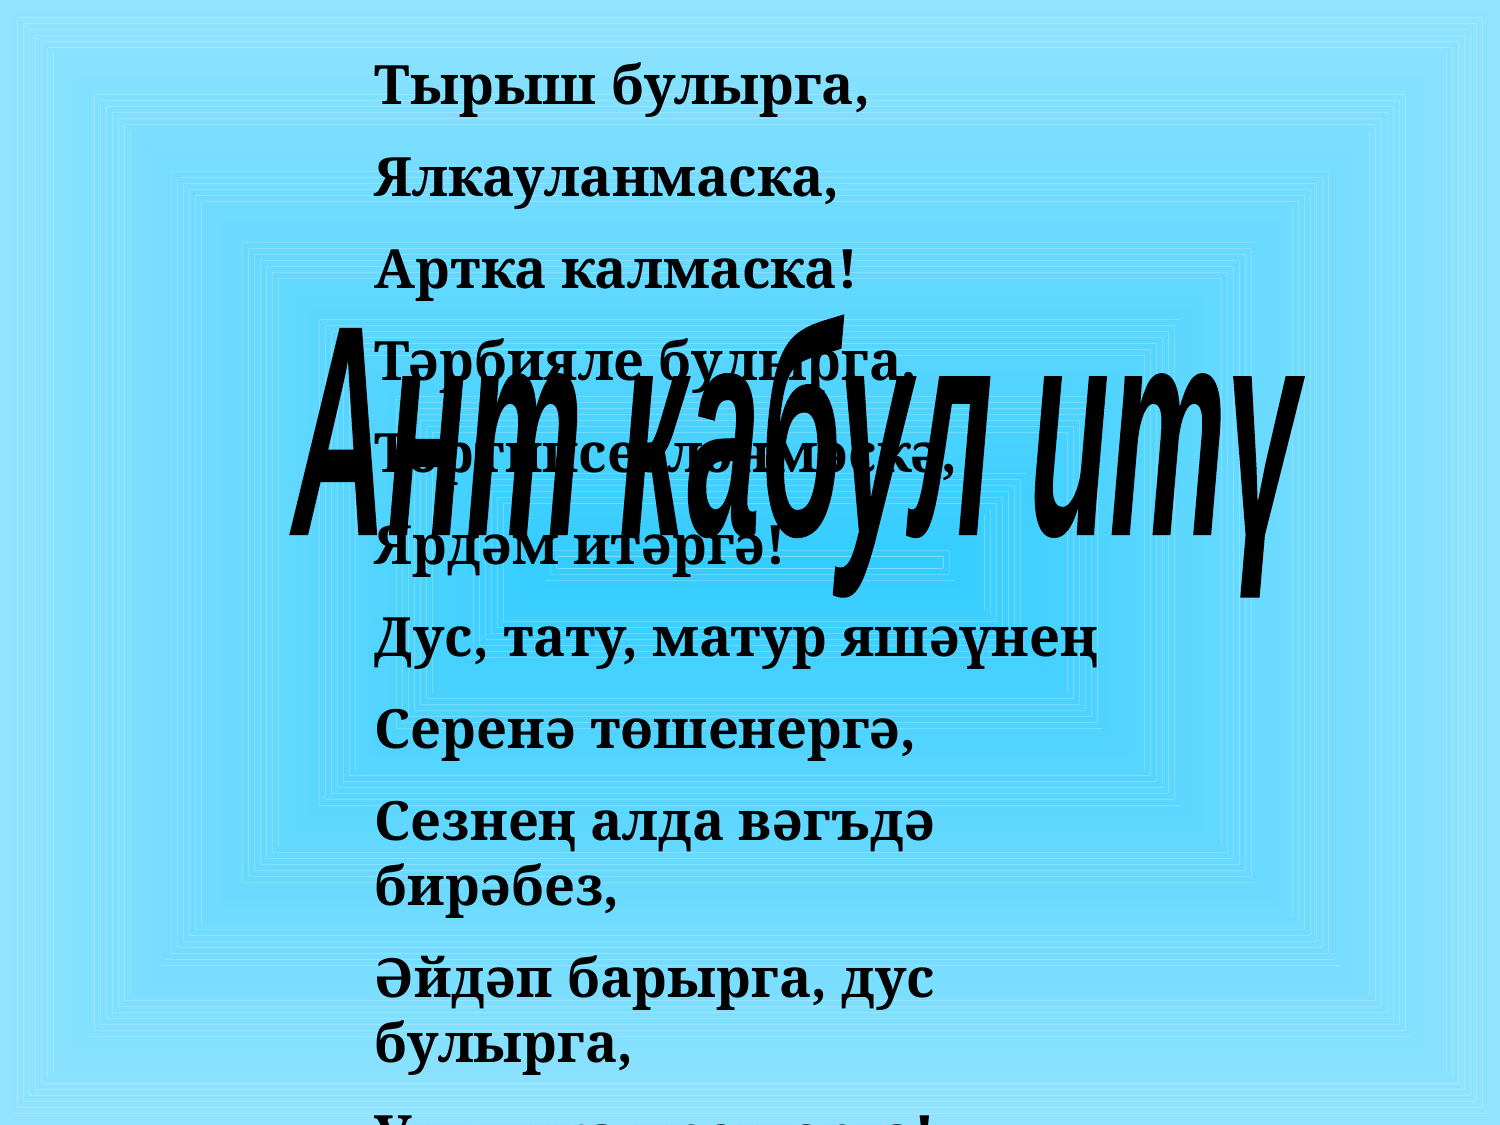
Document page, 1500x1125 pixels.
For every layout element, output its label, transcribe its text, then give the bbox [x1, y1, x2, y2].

text_box Тырыш булырга, Ялкауланмаска, Артка калмаска! Тәрбияле булырга, Тәртипсезләнмәскә, Ярдәм итәргә! Дус, тату, матур яшәүнең Серенә төшенергә, Сезнең алда вәгъдә бирәбез, Әйдәп барырга, дус булырга, Уңышка ирешергә! [360, 42, 1176, 1125]
